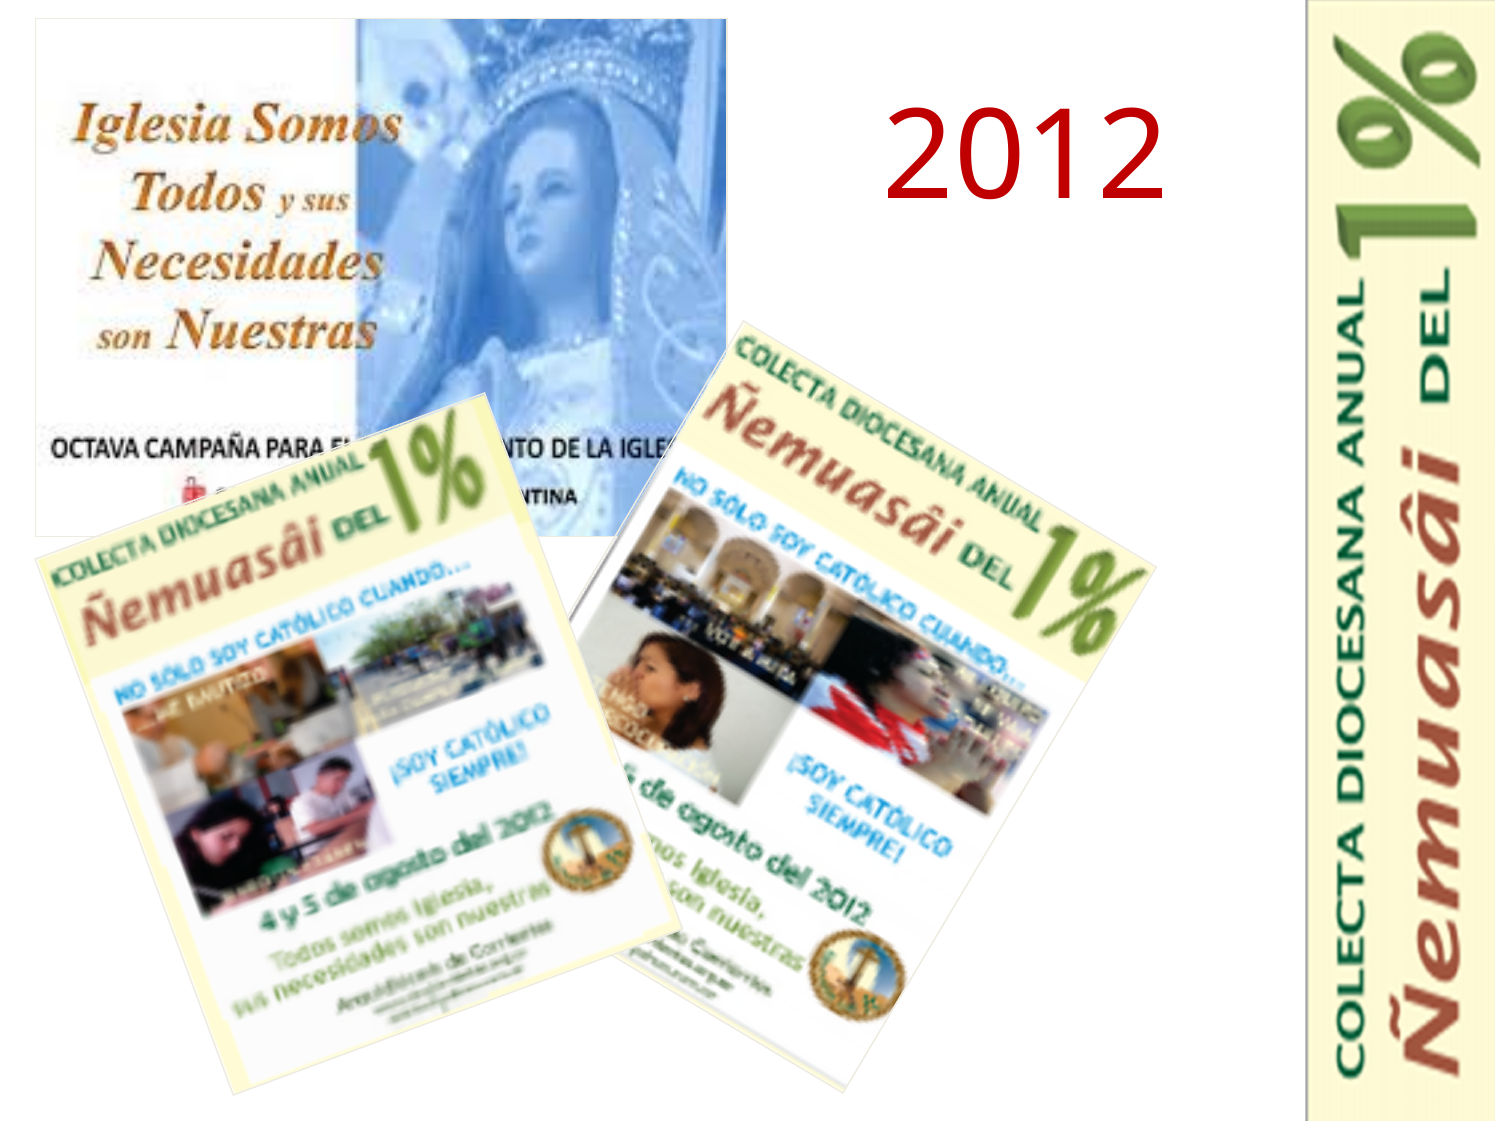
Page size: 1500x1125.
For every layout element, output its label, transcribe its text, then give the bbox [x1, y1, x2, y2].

picture [35, 0, 1500, 1120]
text_box 2012 [782, 66, 1270, 232]
